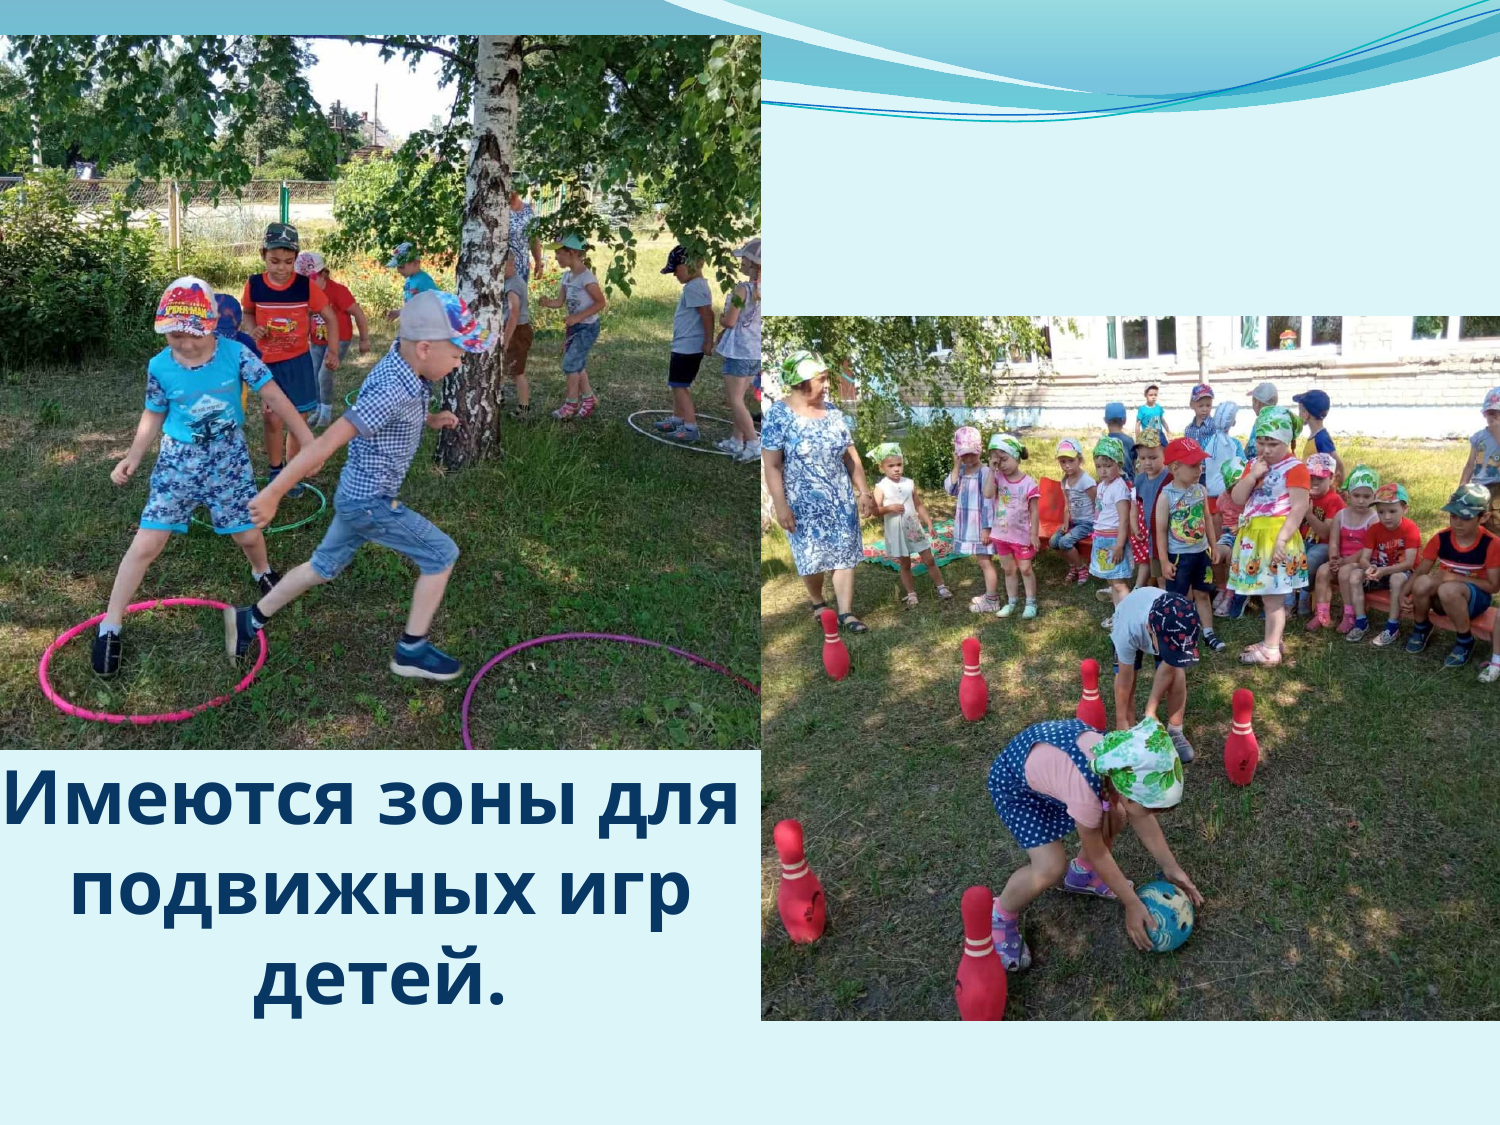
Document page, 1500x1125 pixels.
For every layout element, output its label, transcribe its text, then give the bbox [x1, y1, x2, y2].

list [761, 316, 1500, 1022]
title Имеются зоны для подвижных игр детей. [0, 763, 754, 1020]
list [0, 34, 762, 751]
